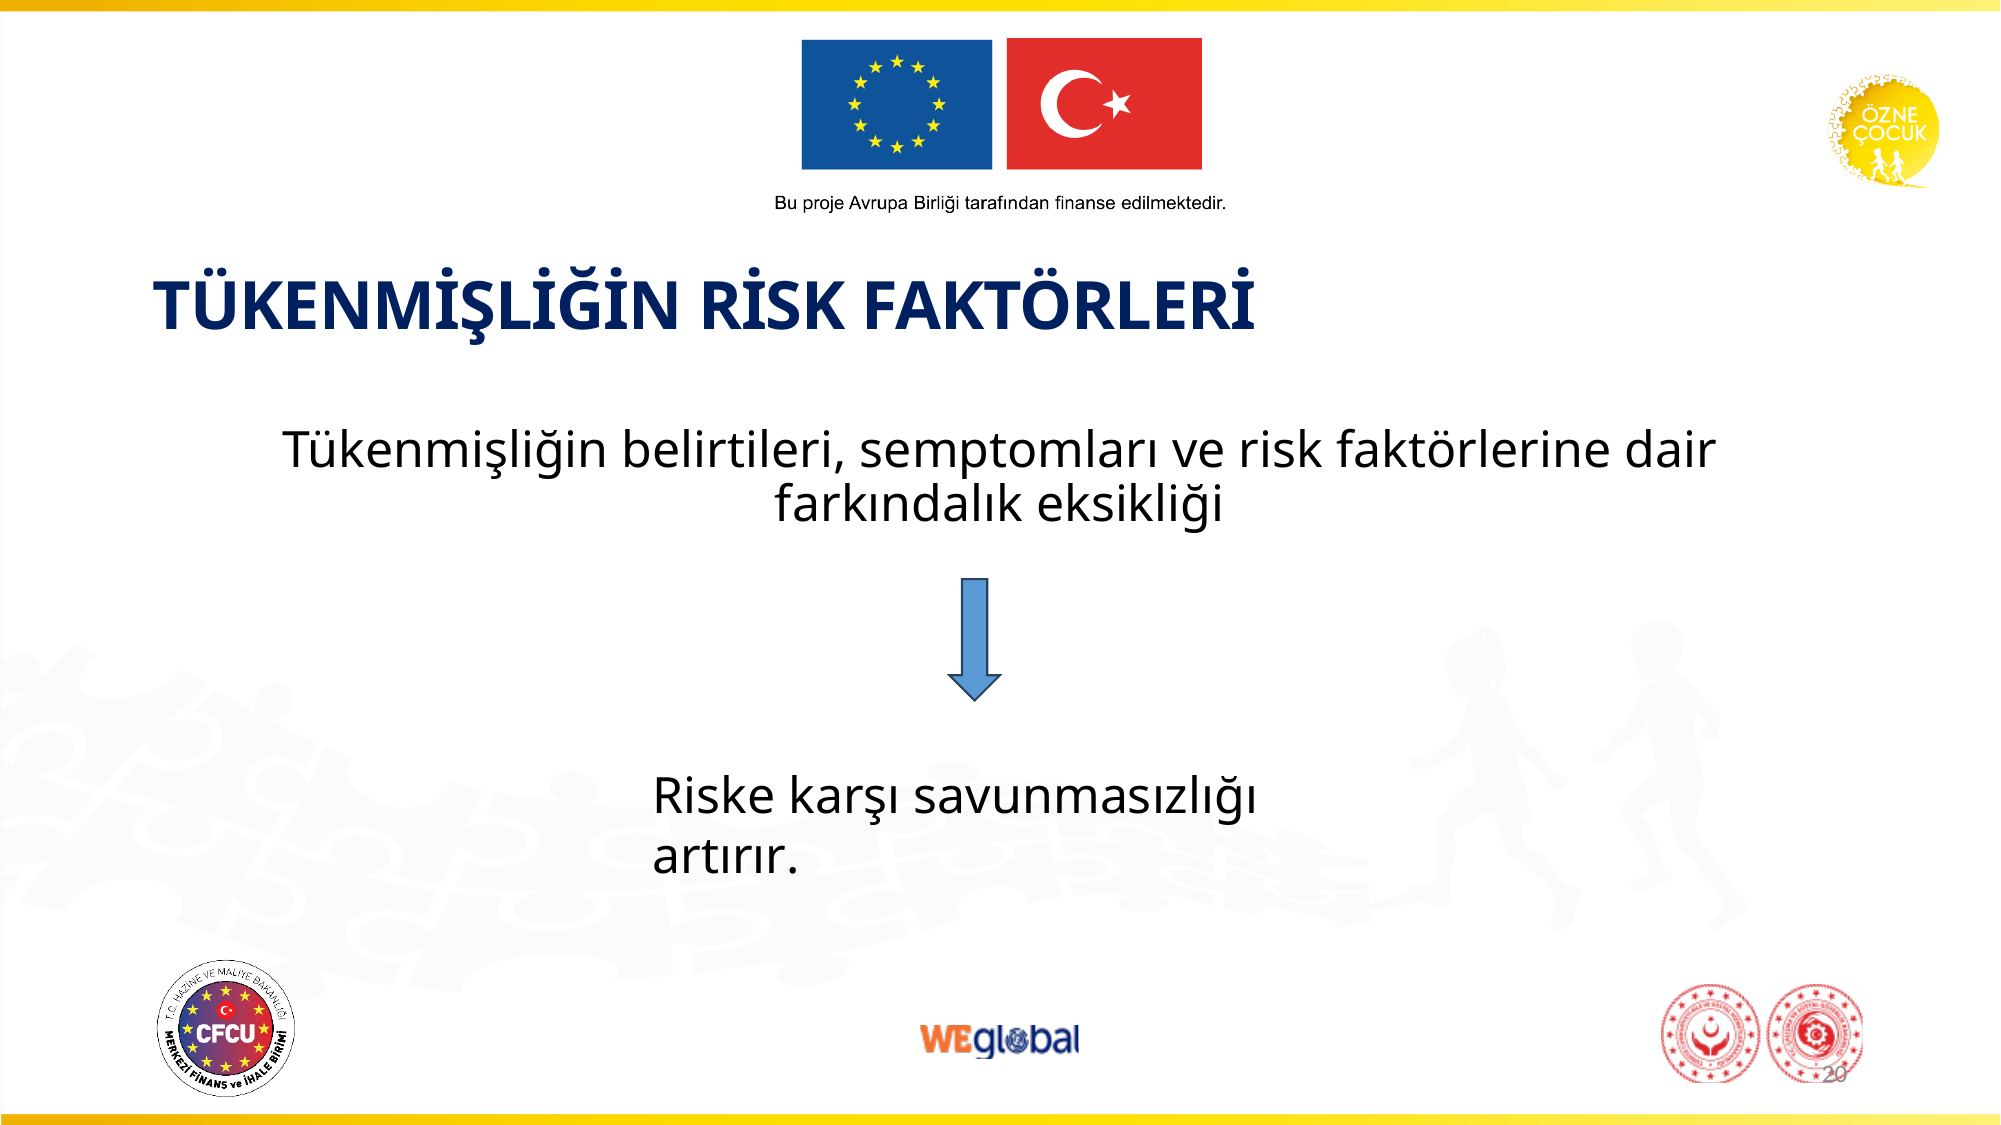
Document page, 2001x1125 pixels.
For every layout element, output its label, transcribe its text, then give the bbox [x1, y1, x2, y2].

slide_number 20 [1412, 1042, 1863, 1103]
text_box [946, 578, 1003, 703]
list Tükenmişliğin belirtileri, semptomları ve risk faktörlerine dair farkındalık eksikliği [137, 416, 1863, 885]
text_box Riske karşı savunmasızlığı artırır. [637, 756, 1396, 891]
title TÜKENMİŞLİĞİN RİSK FAKTÖRLERİ [137, 199, 1863, 416]
picture [0, 0, 2001, 1125]
